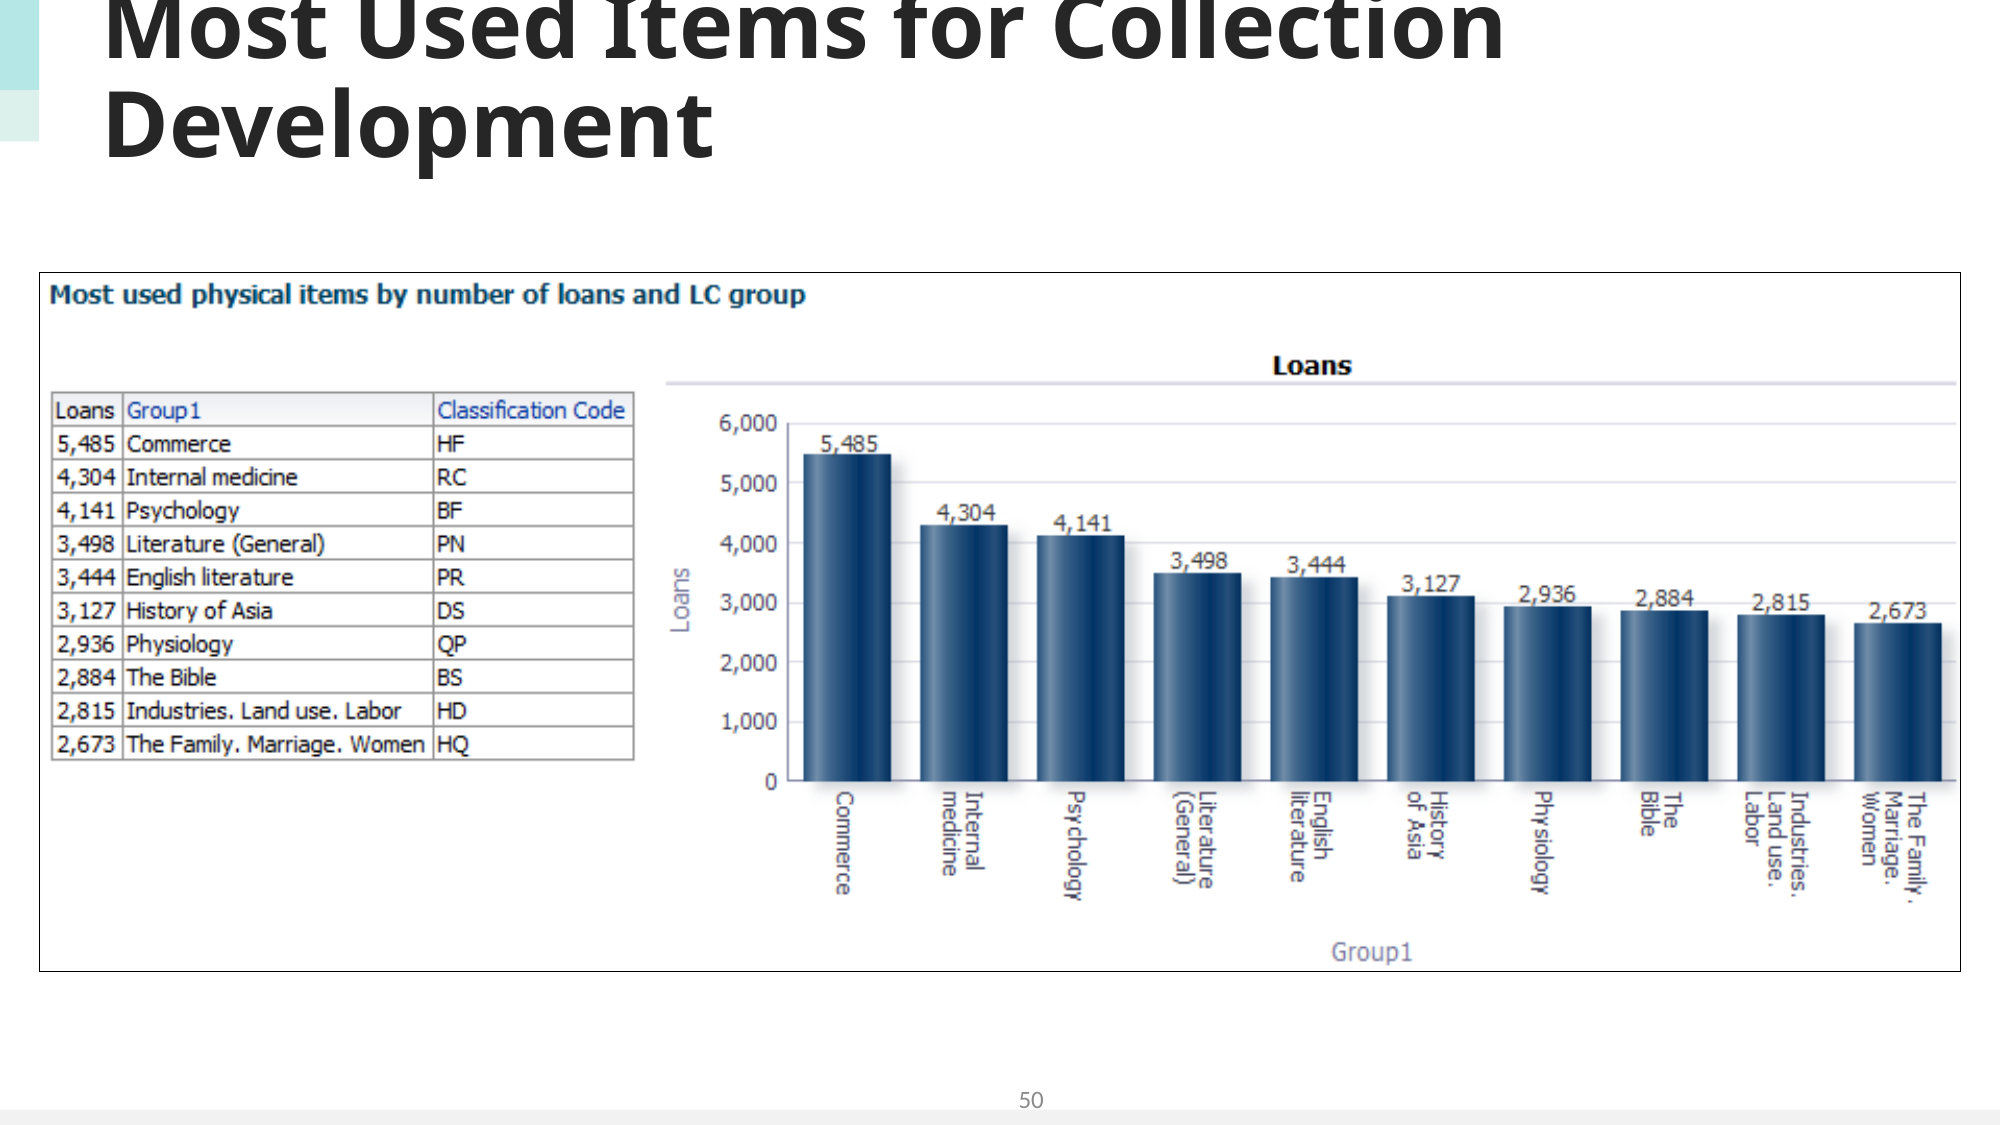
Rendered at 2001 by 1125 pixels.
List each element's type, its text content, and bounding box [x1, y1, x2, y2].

picture [39, 271, 1961, 972]
slide_number 50 [940, 1058, 1059, 1125]
title Most Used Items for Collection Development [86, 15, 1930, 142]
